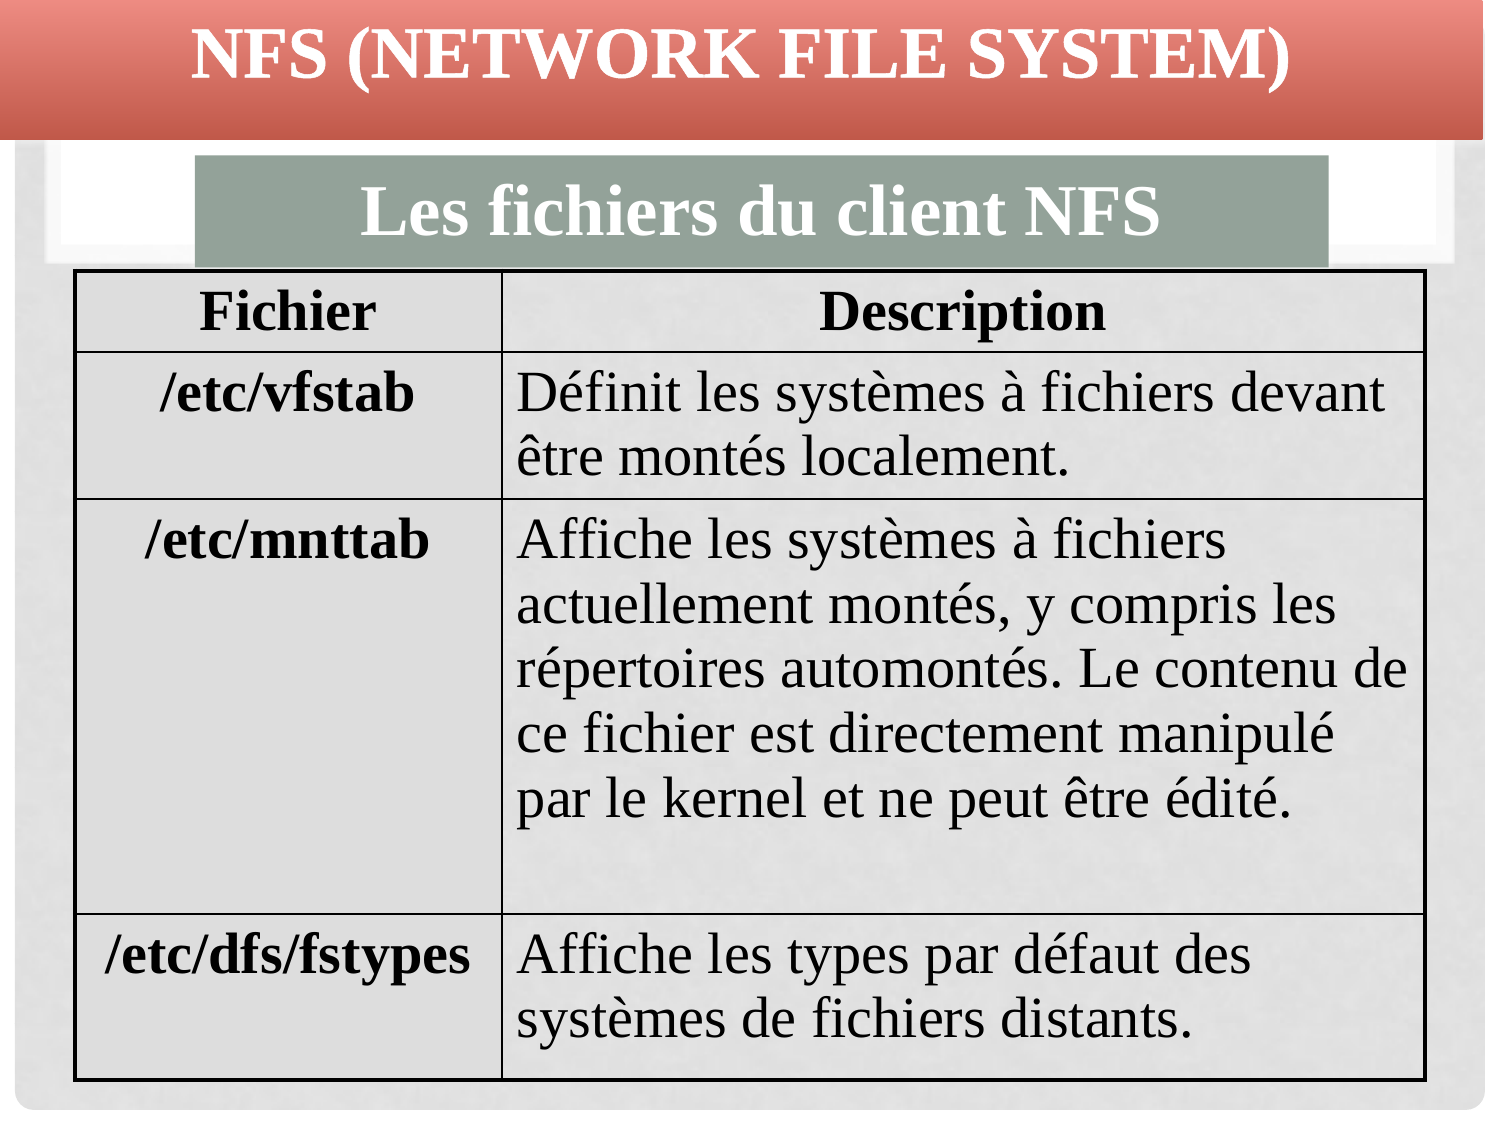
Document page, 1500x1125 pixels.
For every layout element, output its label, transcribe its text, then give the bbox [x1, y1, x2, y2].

text_box Les fichiers du client NFS [194, 155, 1329, 268]
table_cell /etc/vfstab [77, 353, 501, 498]
text_box NFS (Network File System) [0, 0, 1483, 140]
table_header Fichier [77, 273, 501, 351]
table_cell /etc/dfs/fstypes [77, 915, 501, 1078]
table_cell Affiche les systèmes à fichiers actuellement montés, y compris les répertoires automontés. Le contenu de ce fichier est directement manipulé par le kernel et ne peut être édité. [503, 500, 1423, 913]
table_cell Définit les systèmes à fichiers devant être montés localement. [503, 353, 1423, 498]
table_header Description [503, 273, 1423, 351]
table_cell /etc/mnttab [77, 500, 501, 913]
table_cell Affiche les types par défaut des systèmes de fichiers distants. [503, 915, 1423, 1078]
